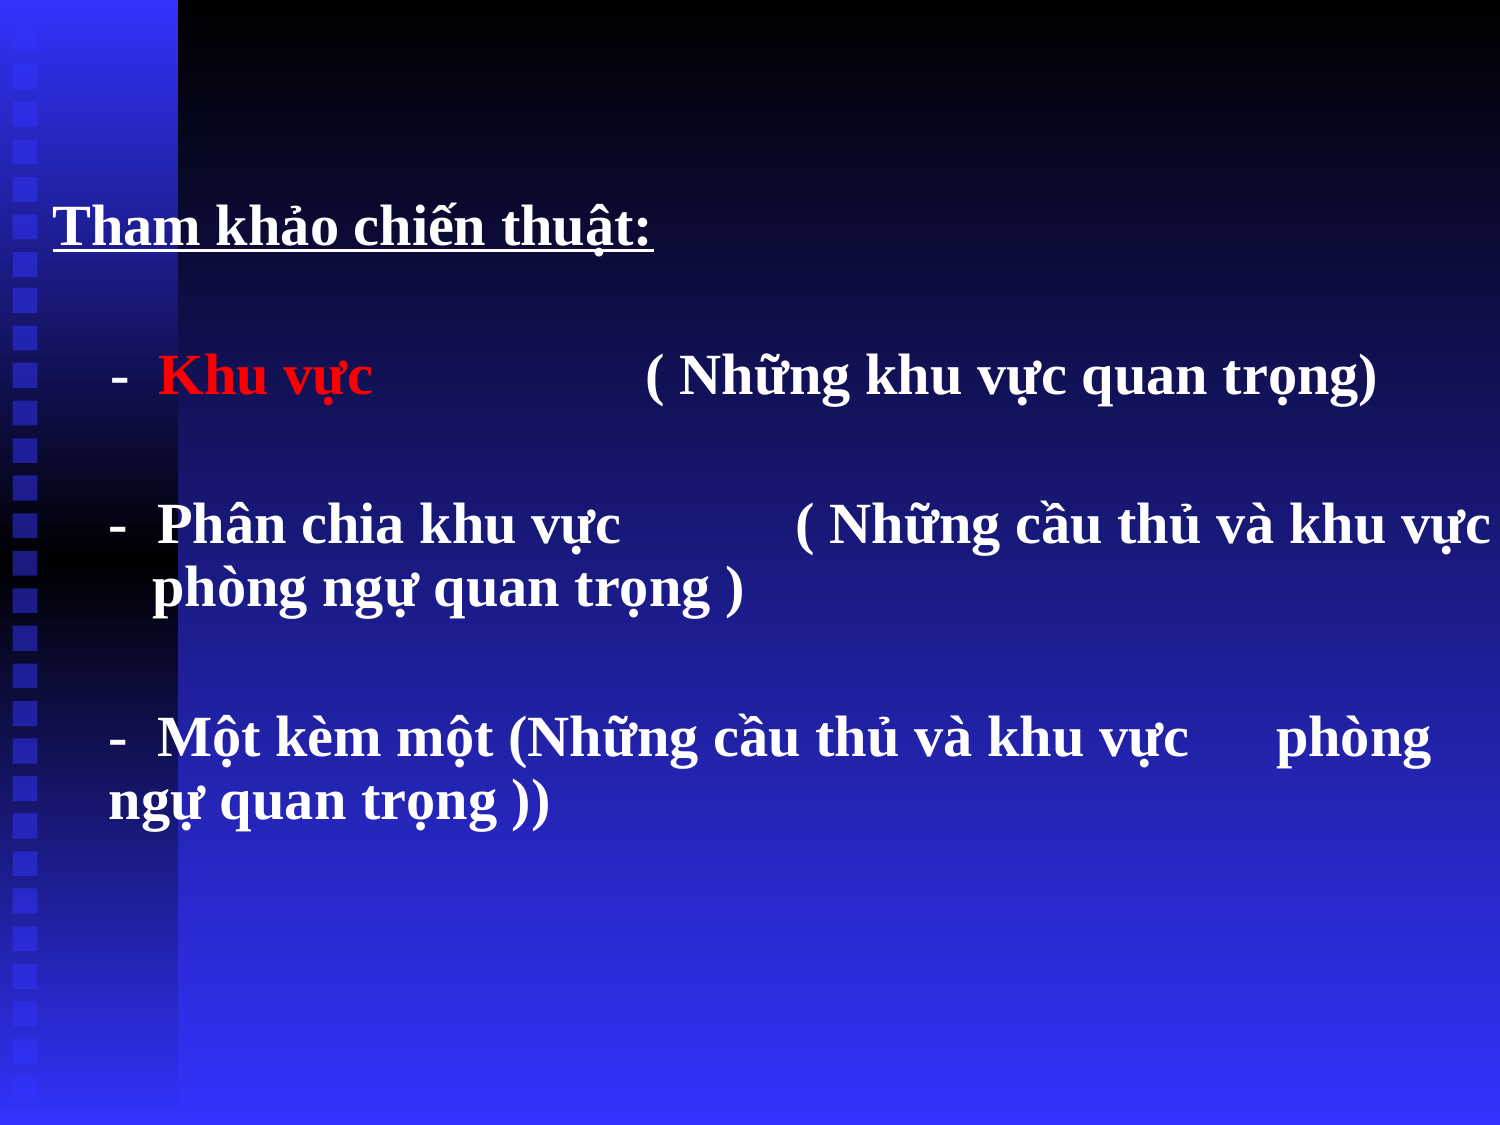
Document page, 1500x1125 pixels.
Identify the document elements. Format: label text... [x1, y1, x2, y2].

list Tham khảo chiến thuật: - Khu vực ( Những khu vực quan trọng) - Phân chia khu vực ( Những cầu thủ và khu vực phòng ngự quan trọng ) - Một kèm một (Những cầu thủ và khu vực phòng ngự quan trọng )) [37, 187, 1500, 738]
